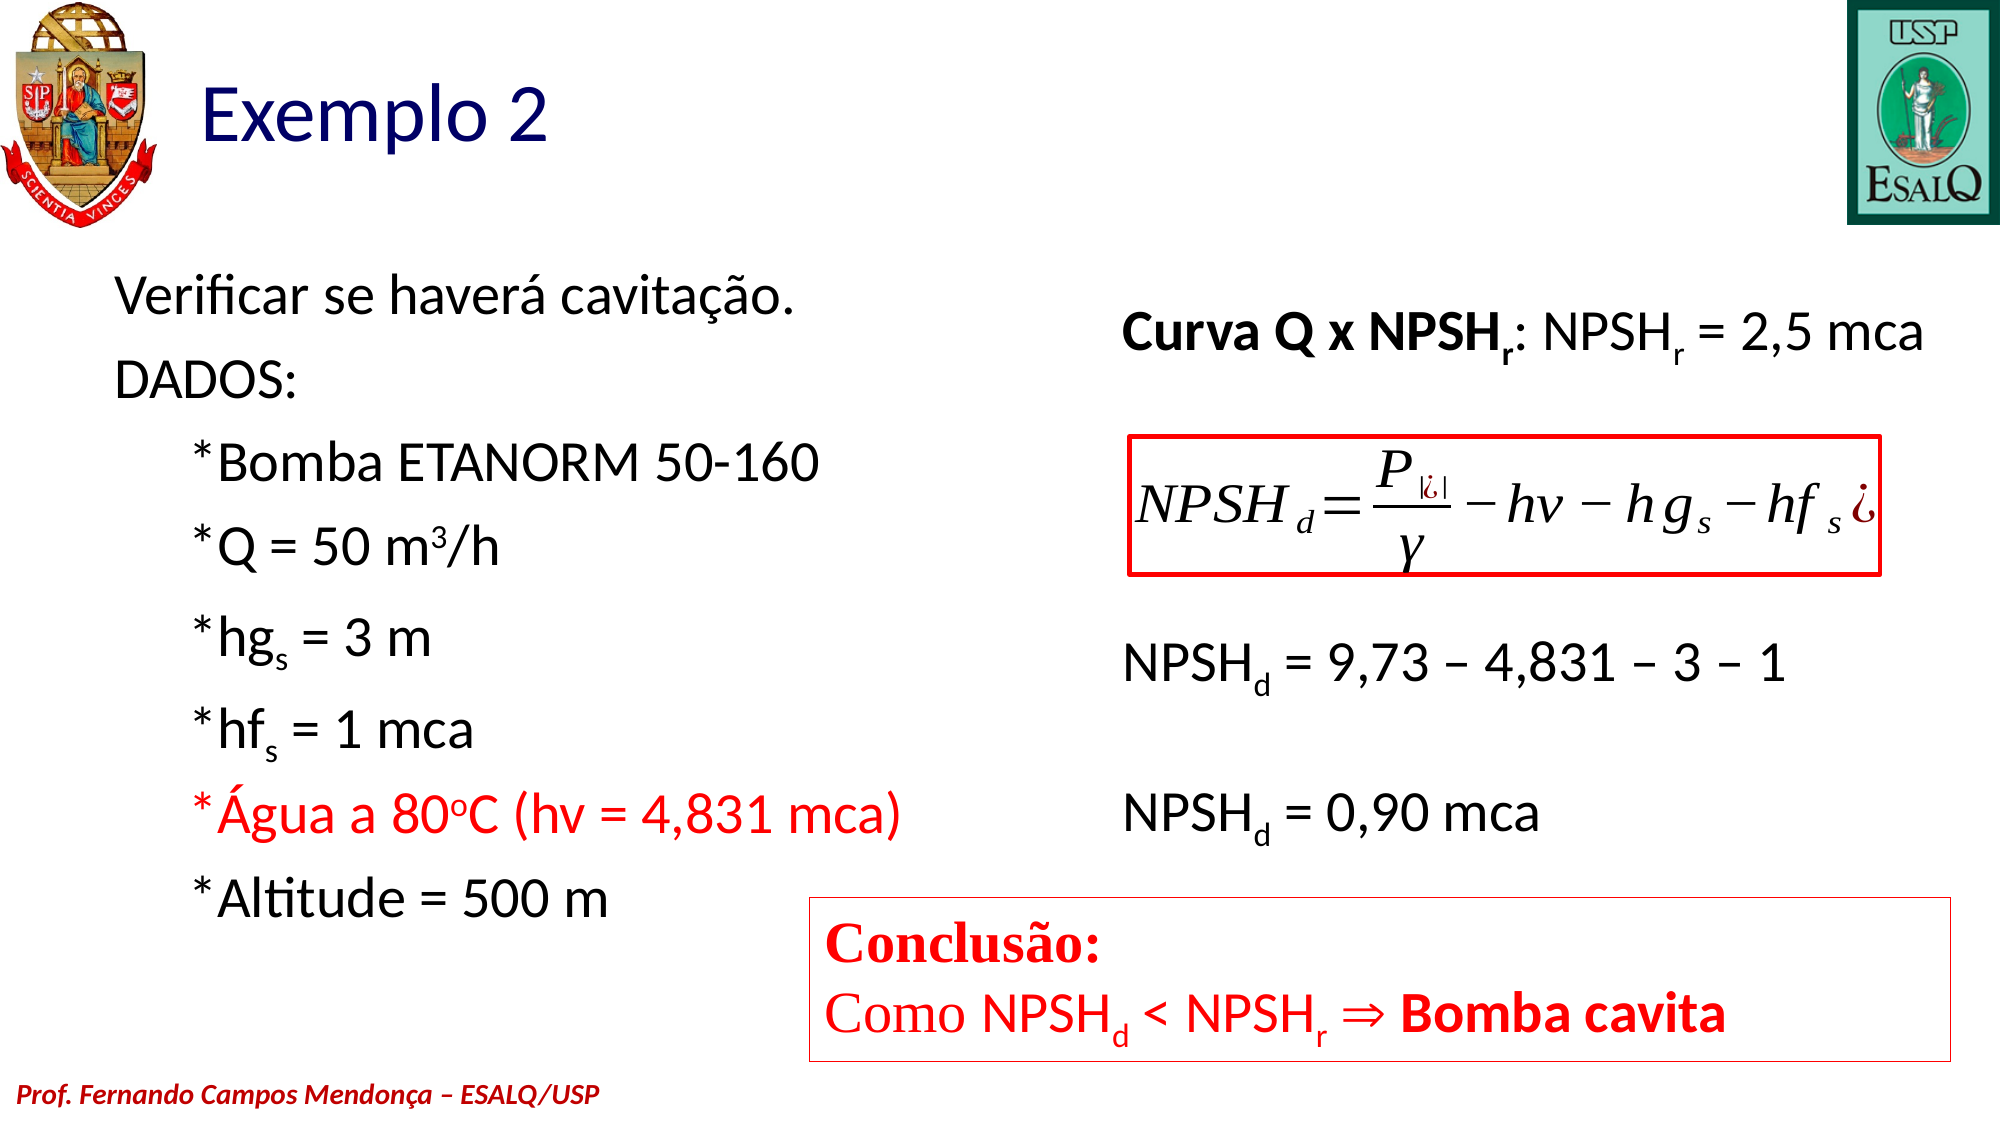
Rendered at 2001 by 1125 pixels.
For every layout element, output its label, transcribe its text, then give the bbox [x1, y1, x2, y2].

list Verificar se haverá cavitação. DADOS: *Bomba ETANORM 50-160 *Q = 50 m3/h *hgs = 3 m *hfs = 1 mca *Água a 80oC (hv = 4,831 mca) *Altitude = 500 m [99, 256, 932, 942]
text_box NPSHd = 9,73 – 4,831 – 3 – 1 NPSHd = 0,90 mca [1108, 616, 1951, 861]
picture [0, 2, 157, 228]
title Exemplo 2 [184, 39, 768, 190]
picture [1847, 0, 2000, 225]
text_box Curva Q x NPSHr: NPSHr = 2,5 mca [1108, 285, 1951, 380]
text_box Conclusão: Como NPSHd < NPSHr  Bomba cavita [809, 897, 1951, 1062]
